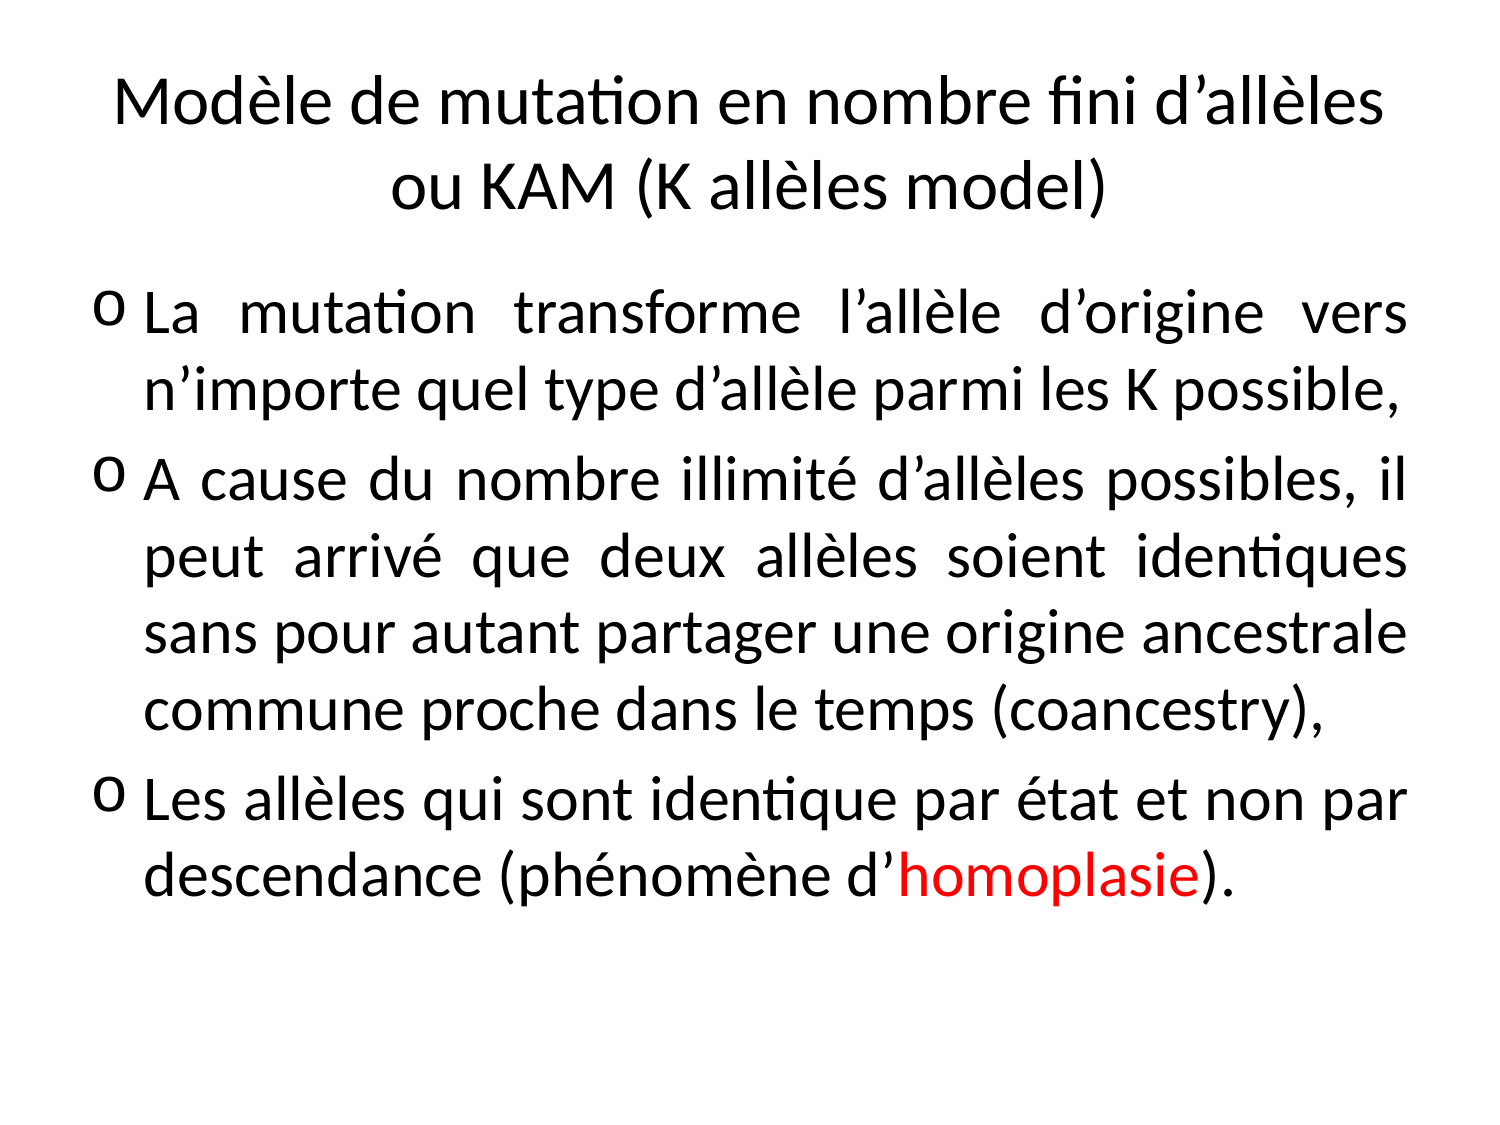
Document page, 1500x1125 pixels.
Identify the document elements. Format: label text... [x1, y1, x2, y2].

list La mutation transforme l’allèle d’origine vers n’importe quel type d’allèle parmi les K possible, A cause du nombre illimité d’allèles possibles, il peut arrivé que deux allèles soient identiques sans pour autant partager une origine ancestrale commune proche dans le temps (coancestry), Les allèles qui sont identique par état et non par descendance (phénomène d’homoplasie). [75, 262, 1425, 1047]
title Modèle de mutation en nombre fini d’allèles ou KAM (K allèles model) [75, 45, 1425, 233]
